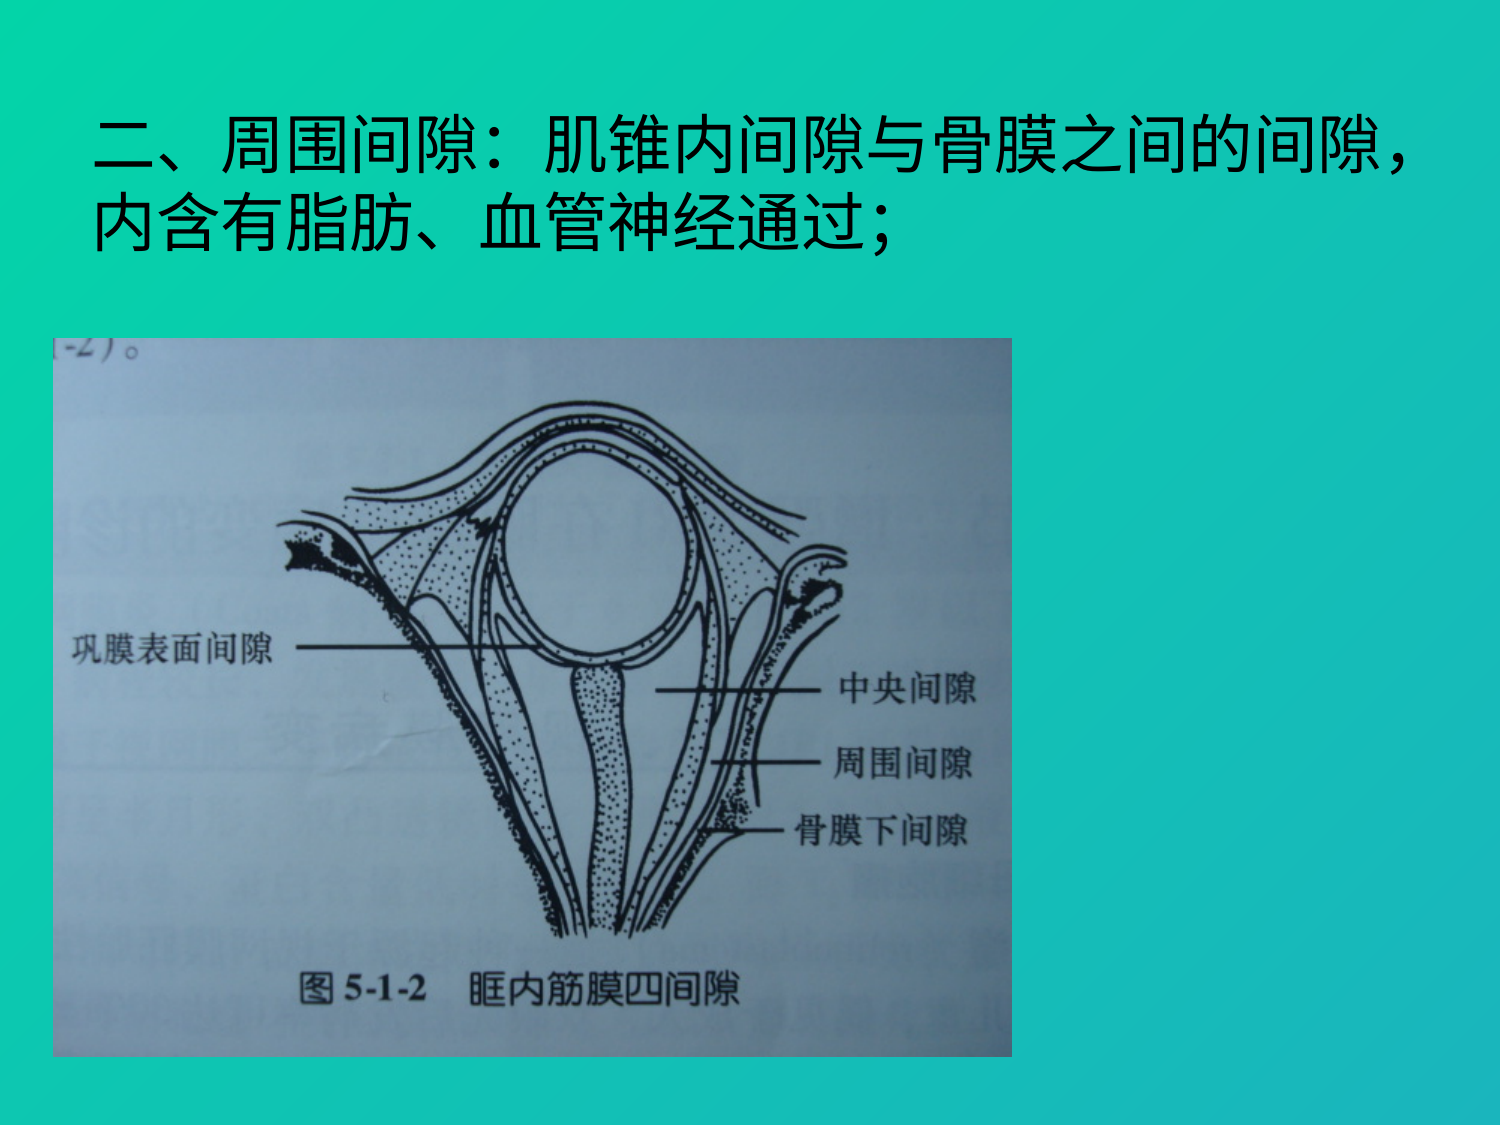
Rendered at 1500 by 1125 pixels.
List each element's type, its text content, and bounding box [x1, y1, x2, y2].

title 二、周围间隙：肌锥内间隙与骨膜之间的间隙，内含有脂肪、血管神经通过； [76, 66, 1427, 407]
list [52, 337, 1012, 1058]
